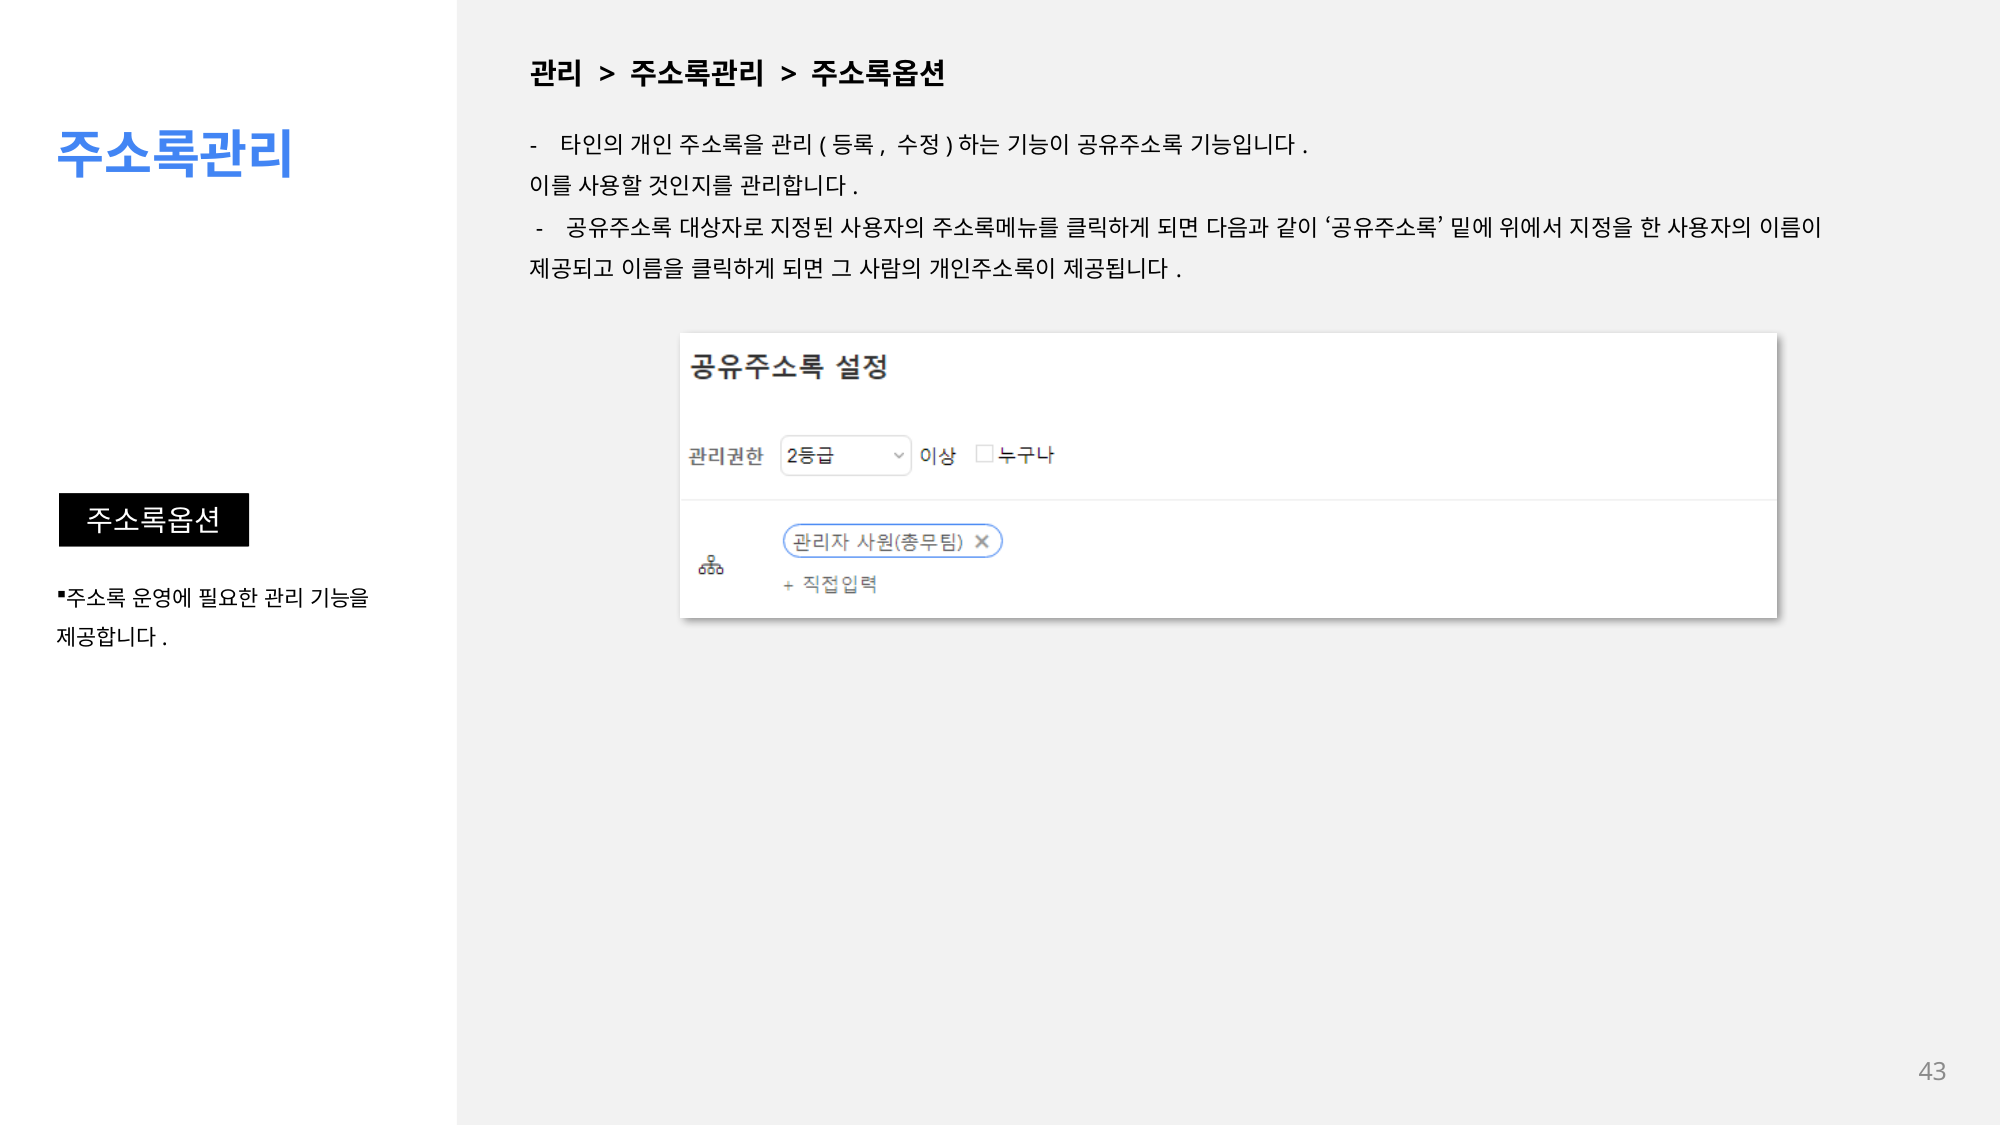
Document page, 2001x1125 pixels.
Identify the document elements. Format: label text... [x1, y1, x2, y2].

text_box 주소록 운영에 필요한 관리 기능을 제공합니다. [41, 563, 457, 657]
text_box - 타인의 개인 주소록을 관리(등록, 수정)하는 기능이 공유주소록 기능입니다. 이를 사용할 것인지를 관리합니다. - 공유주소록 대상자로 지정된 사용자의 주소록메뉴를 클릭하게 되면 다음과 같이 ‘공유주소록’ 밑에 위에서 지정을 한 사용자의 이름이 제공되고 이름을 클릭하게 되면 그 사람의 개인주소록이 제공됩니다. [515, 109, 1902, 290]
text_box 주소록옵션 [58, 492, 249, 548]
text_box 주소록관리 [41, 114, 410, 192]
text_box 관리 > 주소록관리 > 주소록옵션 [515, 30, 1206, 98]
picture [680, 333, 1777, 618]
